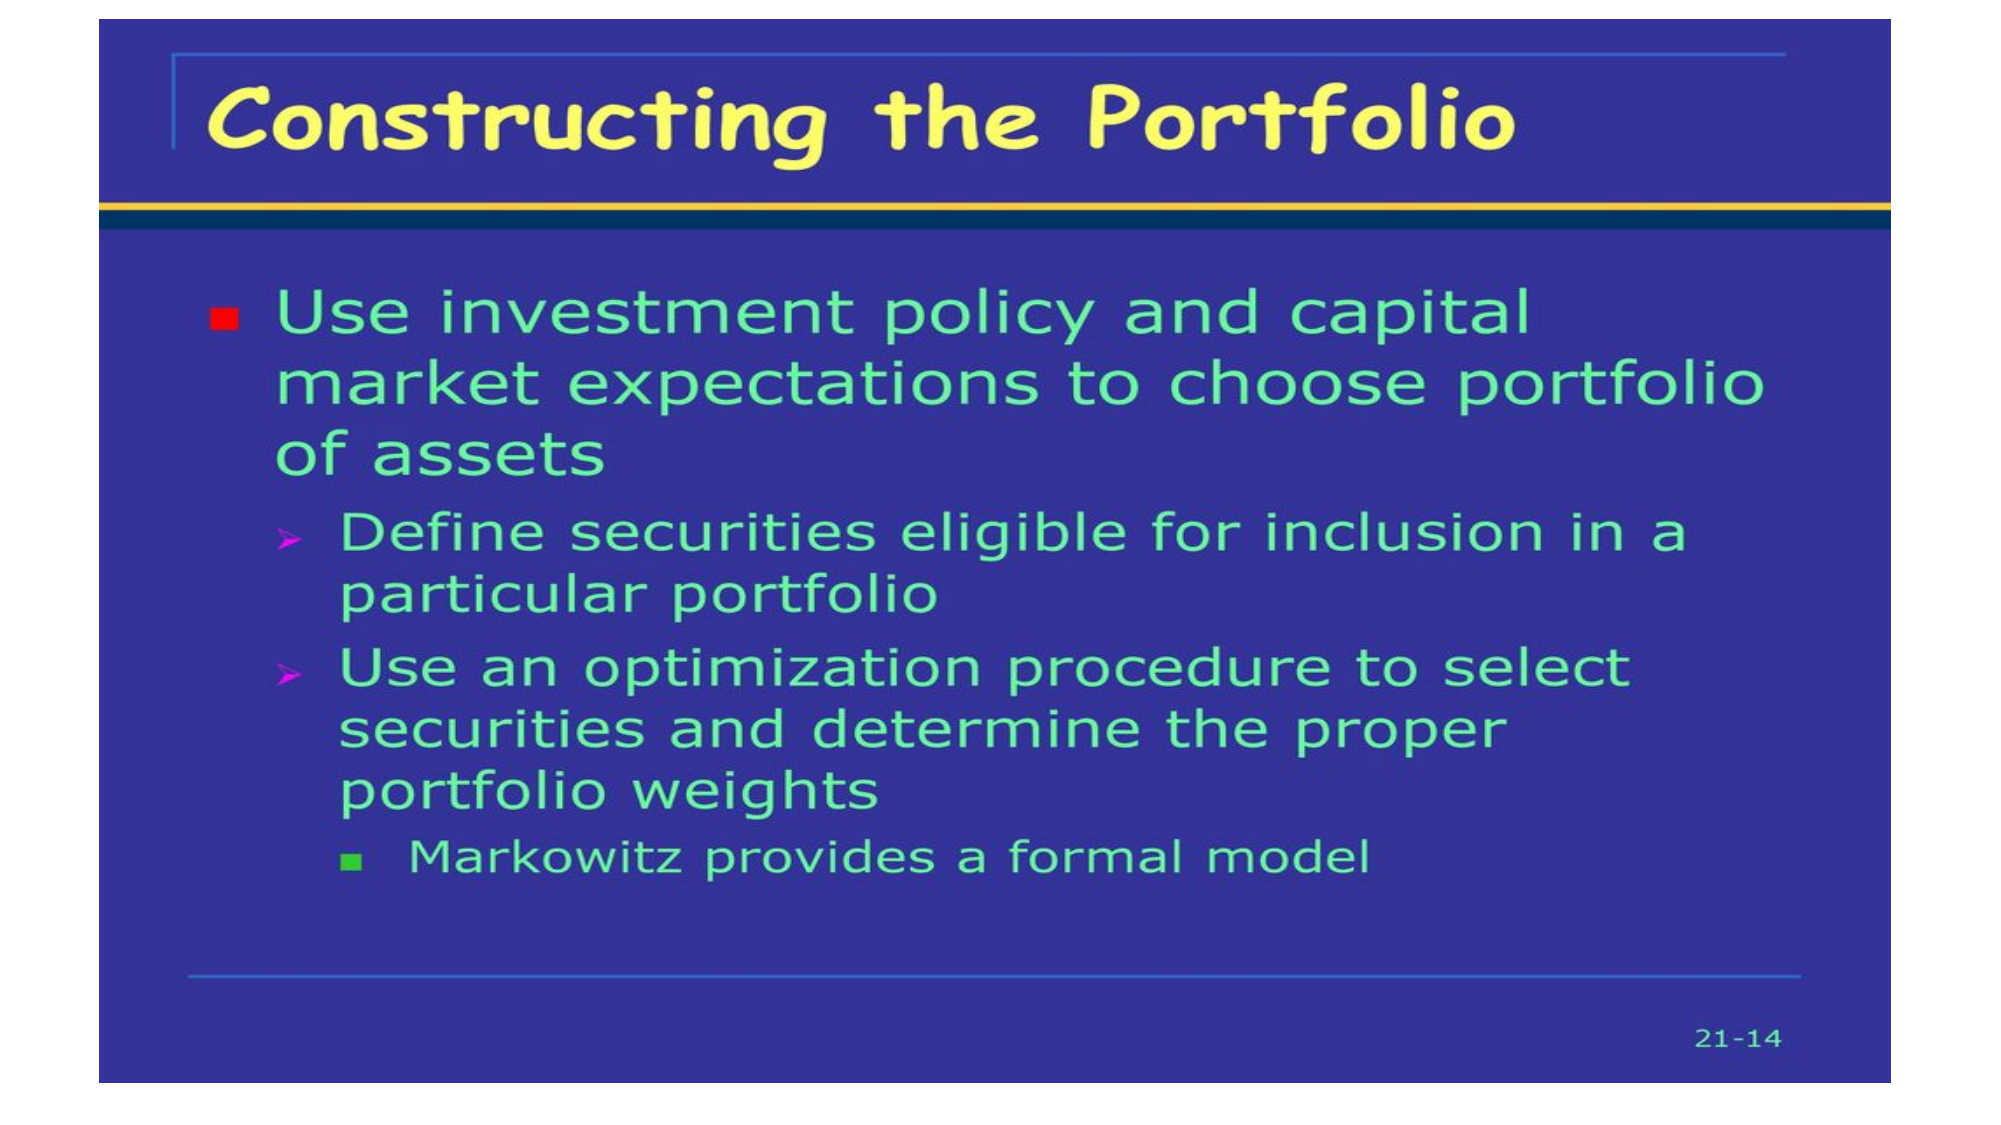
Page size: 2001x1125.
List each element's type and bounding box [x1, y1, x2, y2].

list [99, 19, 1890, 1083]
